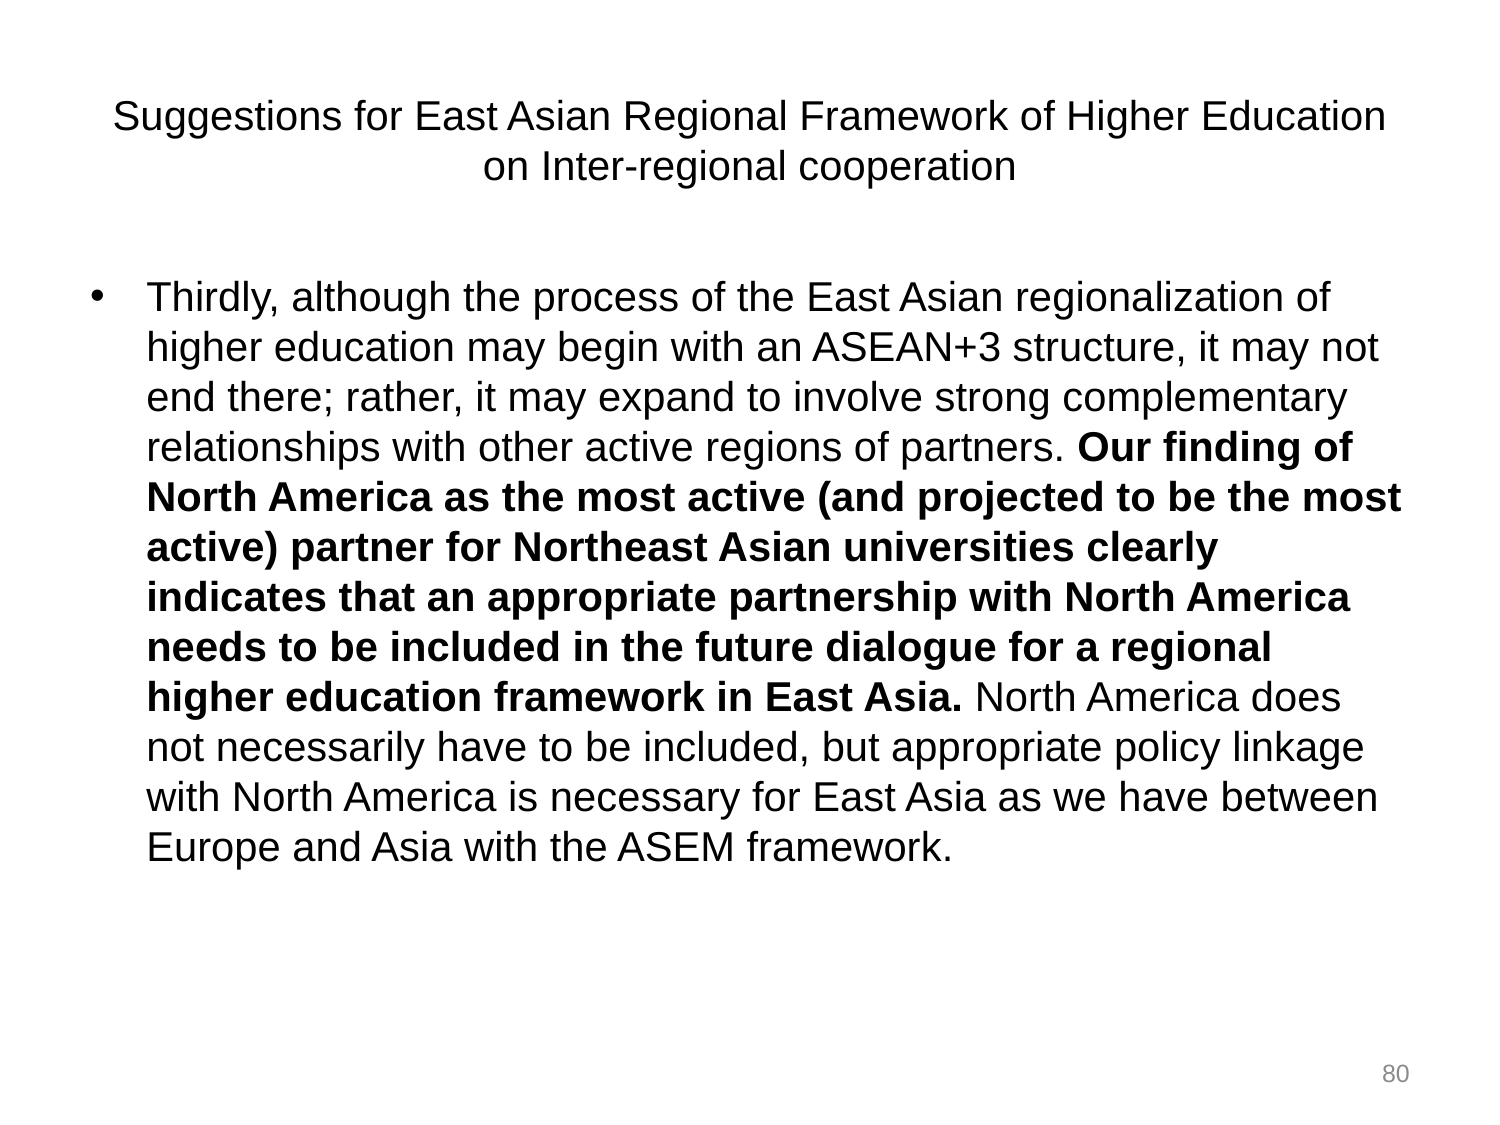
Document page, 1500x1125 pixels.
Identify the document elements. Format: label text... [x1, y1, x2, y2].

slide_number 80 [1074, 1042, 1425, 1103]
list Thirdly, although the process of the East Asian regionalization of higher education may begin with an ASEAN+3 structure, it may not end there; rather, it may expand to involve strong complementary relationships with other active regions of partners. Our finding of North America as the most active (and projected to be the most active) partner for Northeast Asian universities clearly indicates that an appropriate partnership with North America needs to be included in the future dialogue for a regional higher education framework in East Asia. North America does not necessarily have to be included, but appropriate policy linkage with North America is necessary for East Asia as we have between Europe and Asia with the ASEM framework. [74, 262, 1426, 1006]
title Suggestions for East Asian Regional Framework of Higher Education on Inter-regional cooperation [74, 44, 1426, 233]
